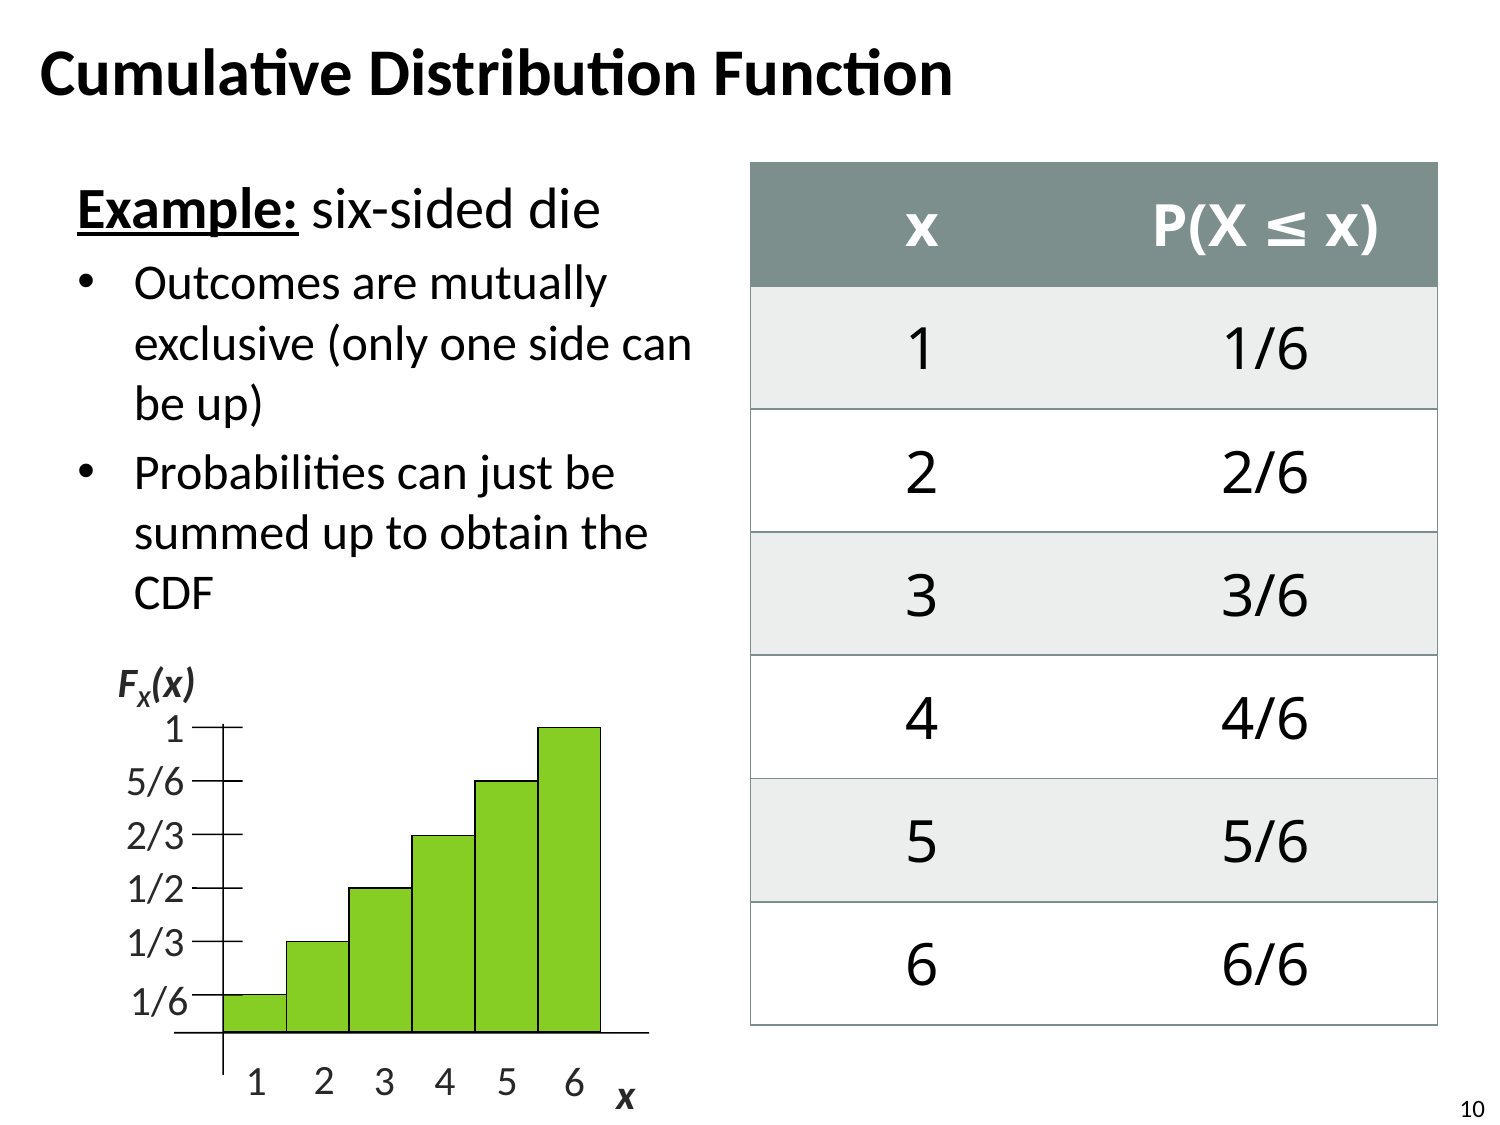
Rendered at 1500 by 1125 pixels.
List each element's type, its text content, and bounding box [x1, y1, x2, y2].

table_cell 5 [751, 779, 1094, 901]
table_cell 3 [751, 533, 1094, 654]
table_cell 4/6 [1094, 656, 1437, 778]
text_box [61, 647, 651, 1125]
table_cell 1/6 [1094, 287, 1437, 408]
table_cell 2 [751, 410, 1094, 531]
table_cell 3/6 [1094, 533, 1437, 654]
table_cell 6/6 [1094, 903, 1437, 1024]
table_cell 5/6 [1094, 779, 1437, 901]
table_cell 6 [751, 903, 1094, 1024]
table_header x [751, 163, 1094, 285]
table_cell 2/6 [1094, 410, 1437, 531]
title Cumulative Distribution Function [25, 11, 1125, 125]
table_cell 4 [751, 656, 1094, 778]
table_cell 1 [751, 287, 1094, 408]
table_header P(X ≤ x) [1094, 163, 1437, 285]
list Example: six-sided die Outcomes are mutually exclusive (only one side can be up) Probabilities can just be summed up to obtain the CDF [62, 162, 726, 1035]
slide_number 10 [1125, 1090, 1500, 1125]
